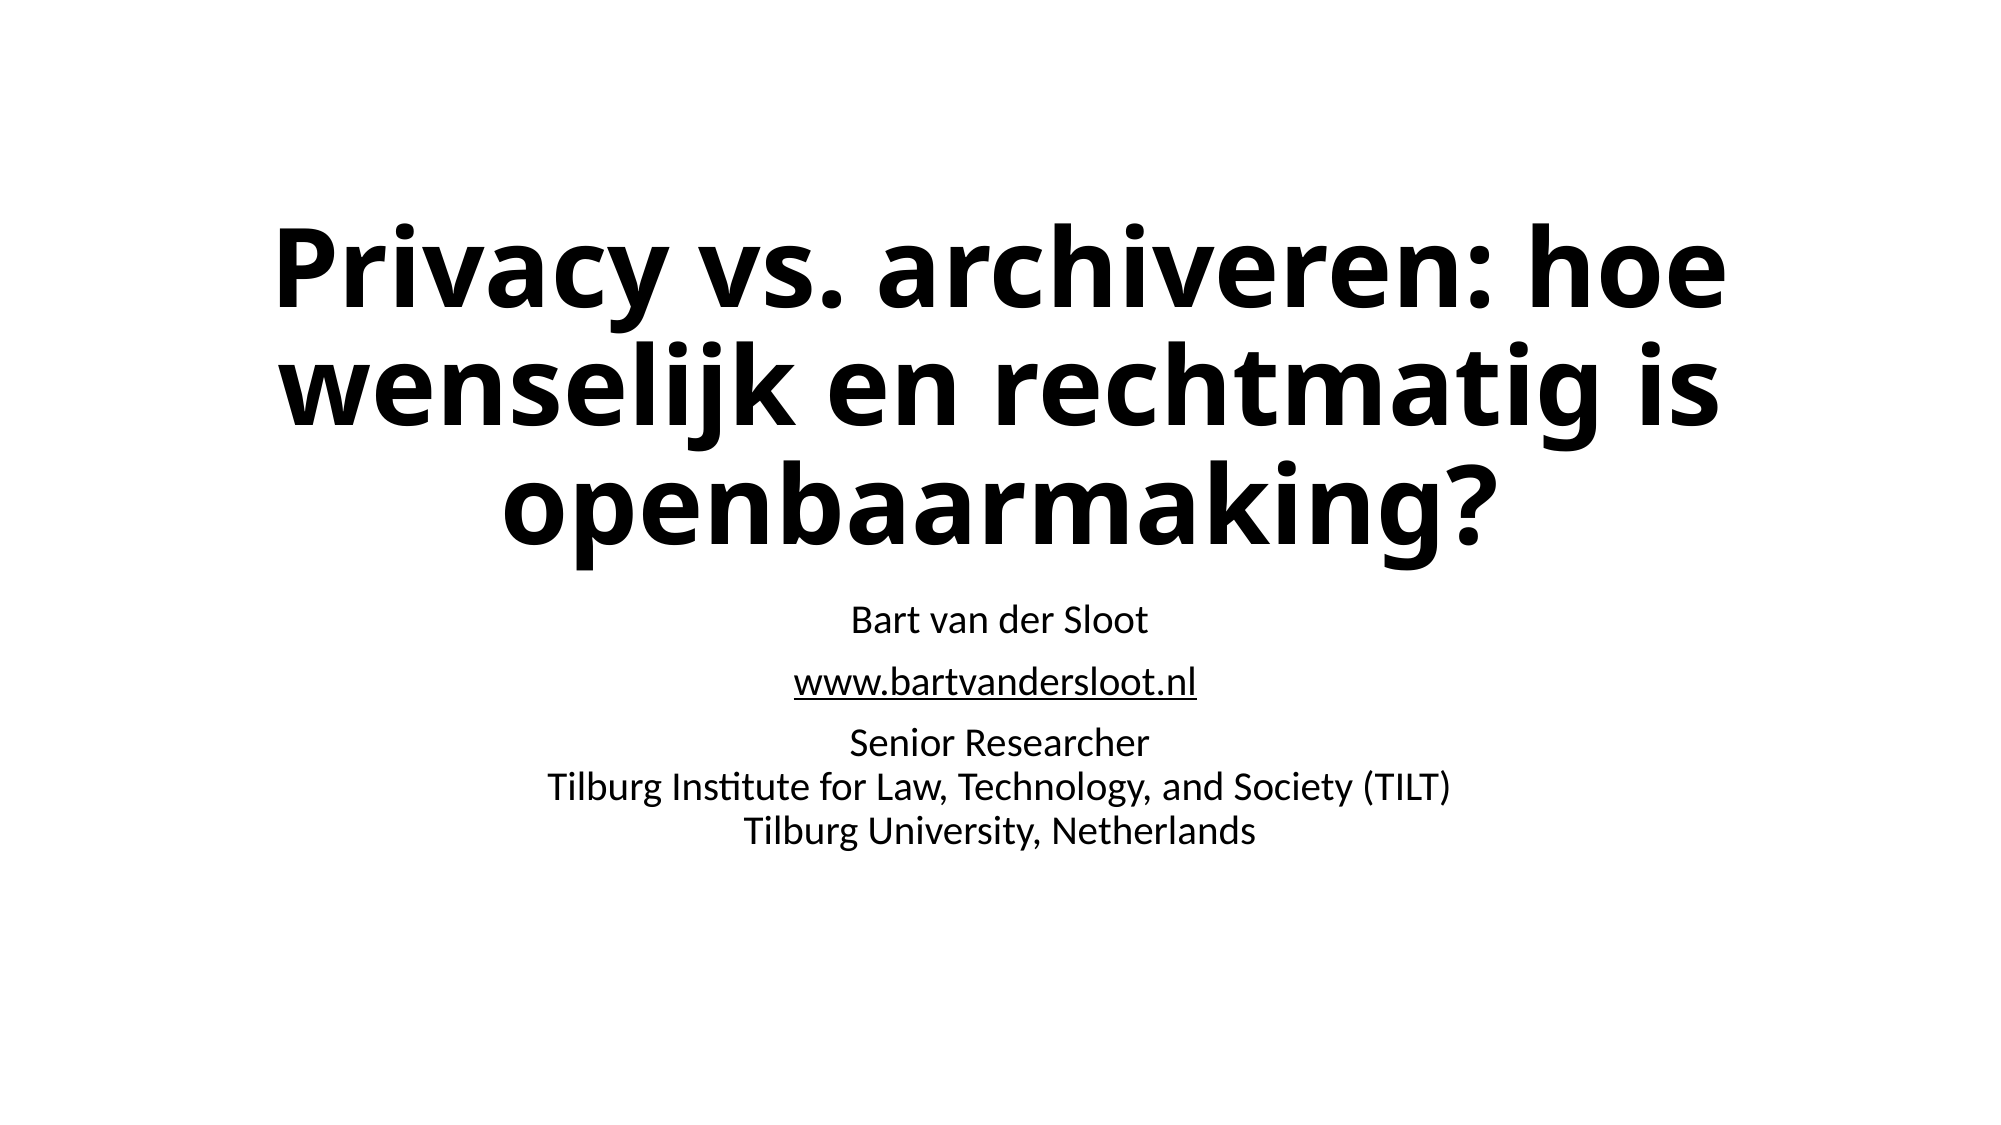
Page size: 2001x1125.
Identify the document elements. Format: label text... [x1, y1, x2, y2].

subtitle Bart van der Sloot www.bartvandersloot.nl Senior Researcher Tilburg Institute for Law, Technology, and Society (TILT) Tilburg University, Netherlands [249, 590, 1750, 863]
title Privacy vs. archiveren: hoe wenselijk en rechtmatig is openbaarmaking? [249, 184, 1750, 576]
